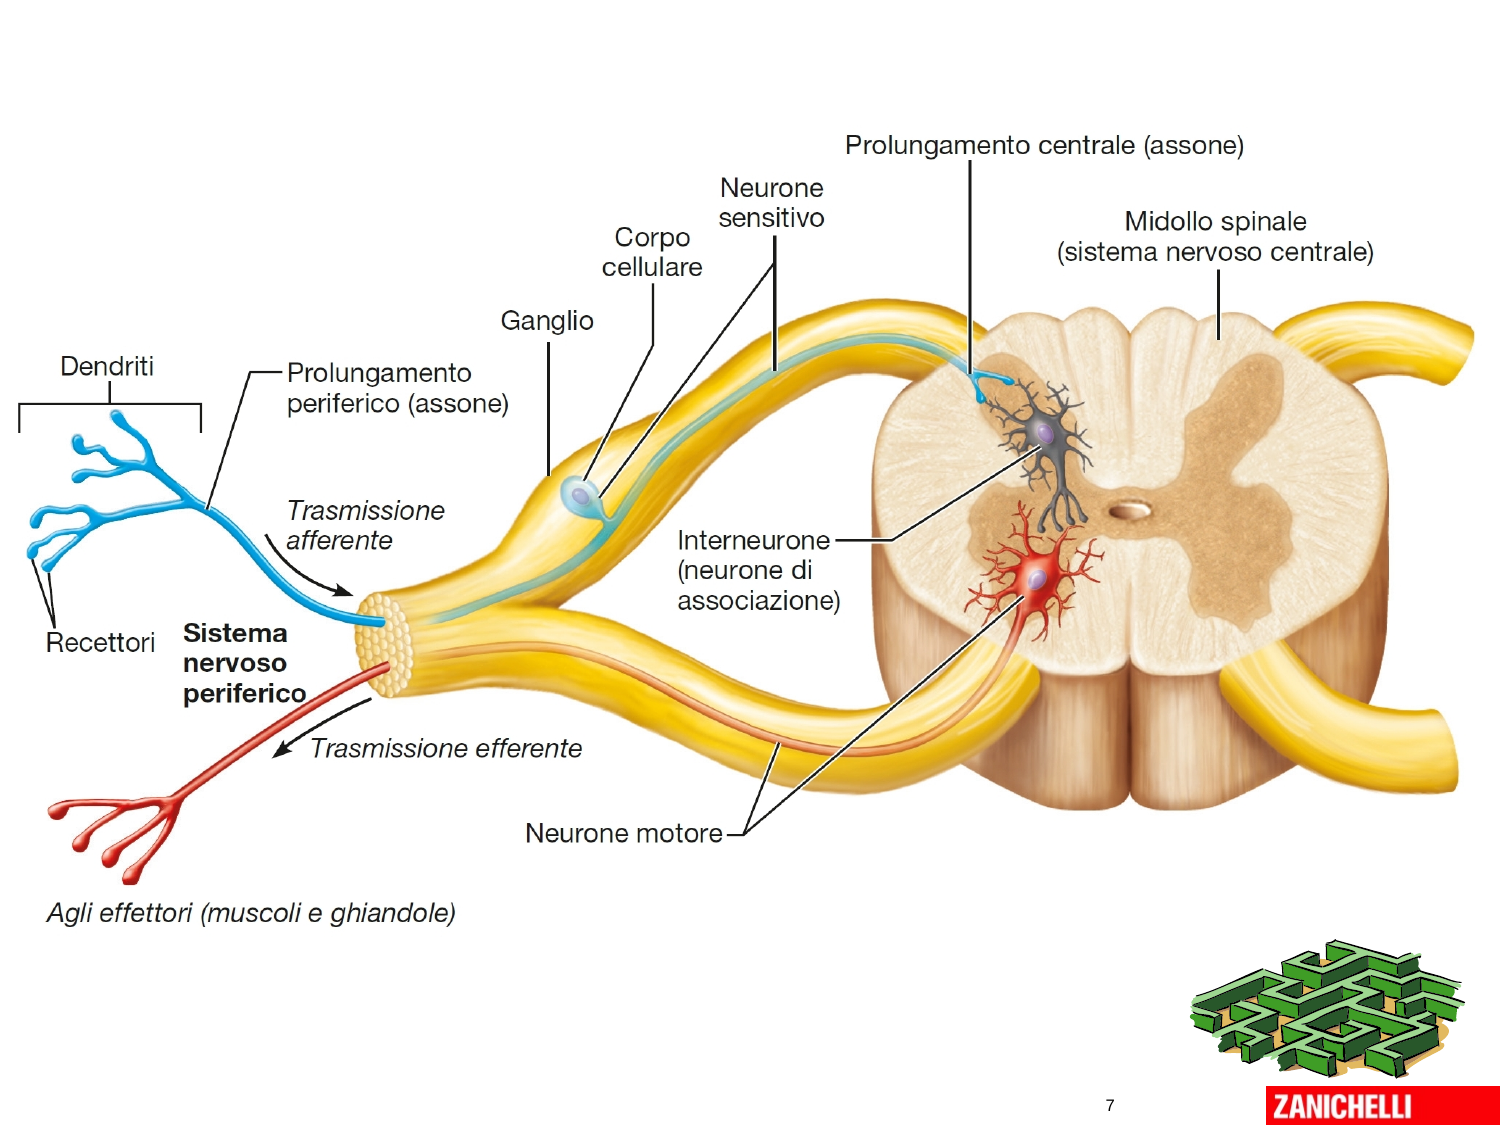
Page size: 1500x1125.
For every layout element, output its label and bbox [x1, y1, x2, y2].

picture [16, 125, 1482, 937]
picture [1266, 1086, 1500, 1125]
